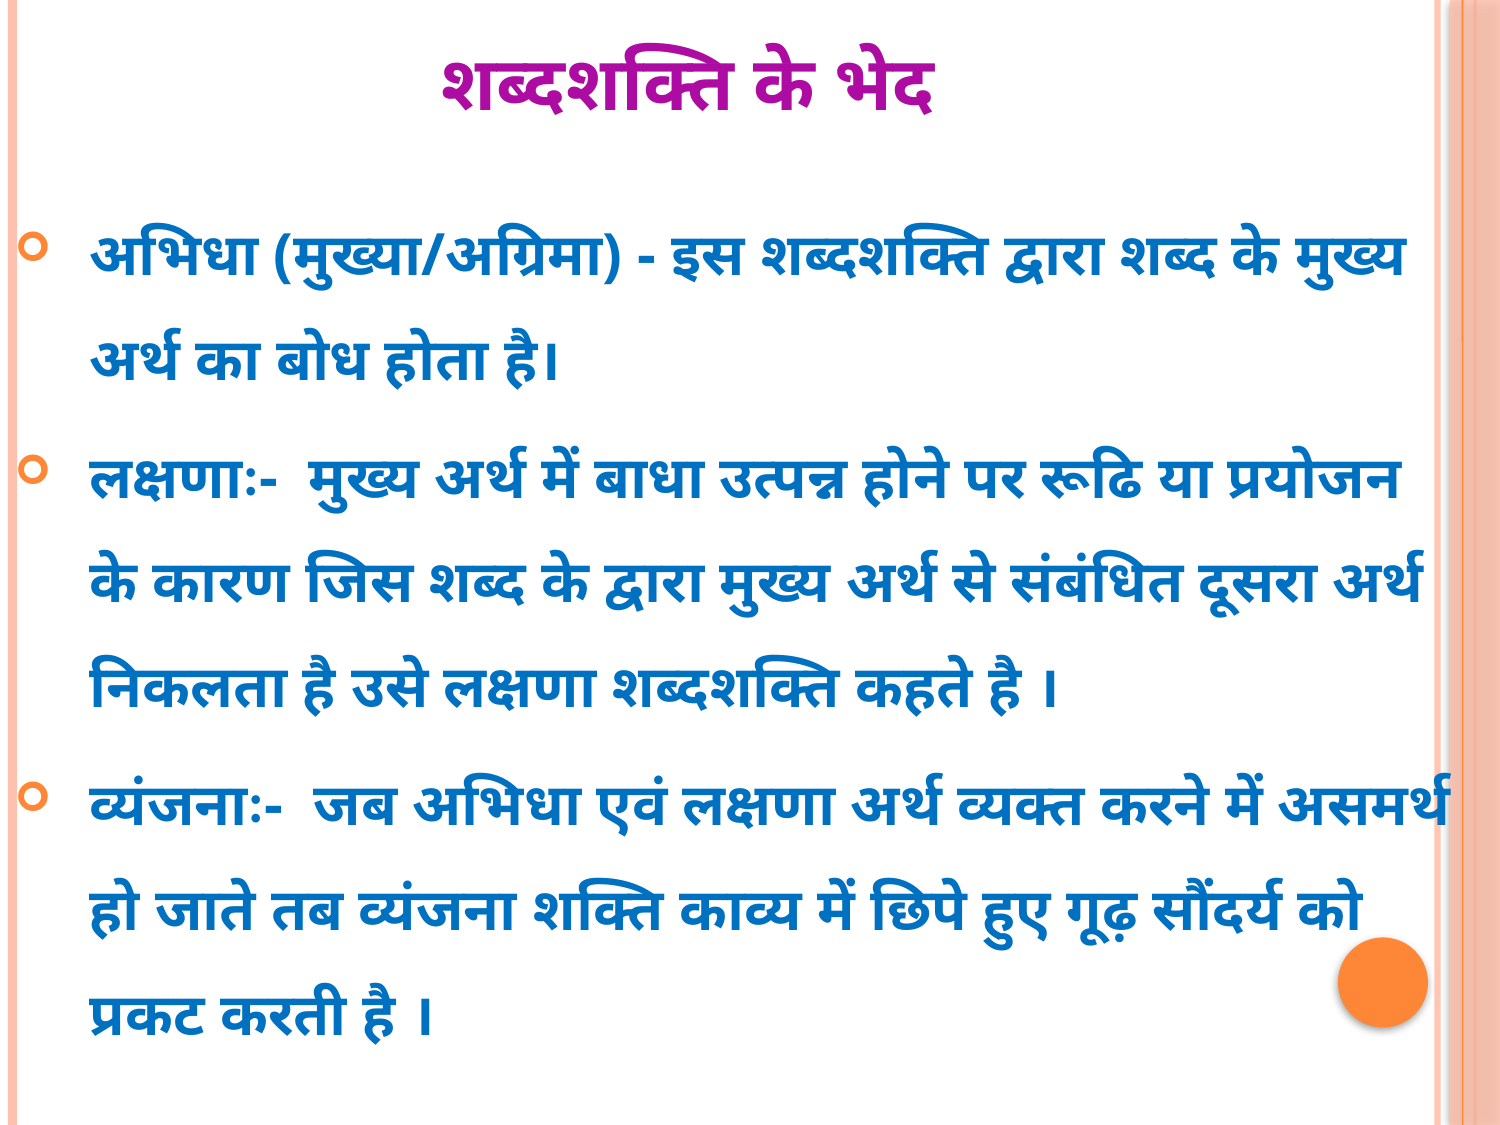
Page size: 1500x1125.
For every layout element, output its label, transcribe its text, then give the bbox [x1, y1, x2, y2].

list अभिधा (मुख्या/अग्रिमा) - इस शब्दशक्ति द्वारा शब्द के मुख्य अर्थ का बोध होता है। लक्षणाः- मुख्य अर्थ में बाधा उत्पन्न होने पर रूढि या प्रयोजन के कारण जिस शब्द के द्वारा मुख्य अर्थ से संबंधित दूसरा अर्थ निकलता है उसे लक्षणा शब्दशक्ति कहते है । व्यंजनाः- जब अभिधा एवं लक्षणा अर्थ व्यक्त करने में असमर्थ हो जाते तब व्यंजना शक्ति काव्य में छिपे हुए गूढ़ सौंदर्य को प्रकट करती है । [0, 174, 1475, 1125]
title शब्दशक्ति के भेद [75, 12, 1300, 133]
